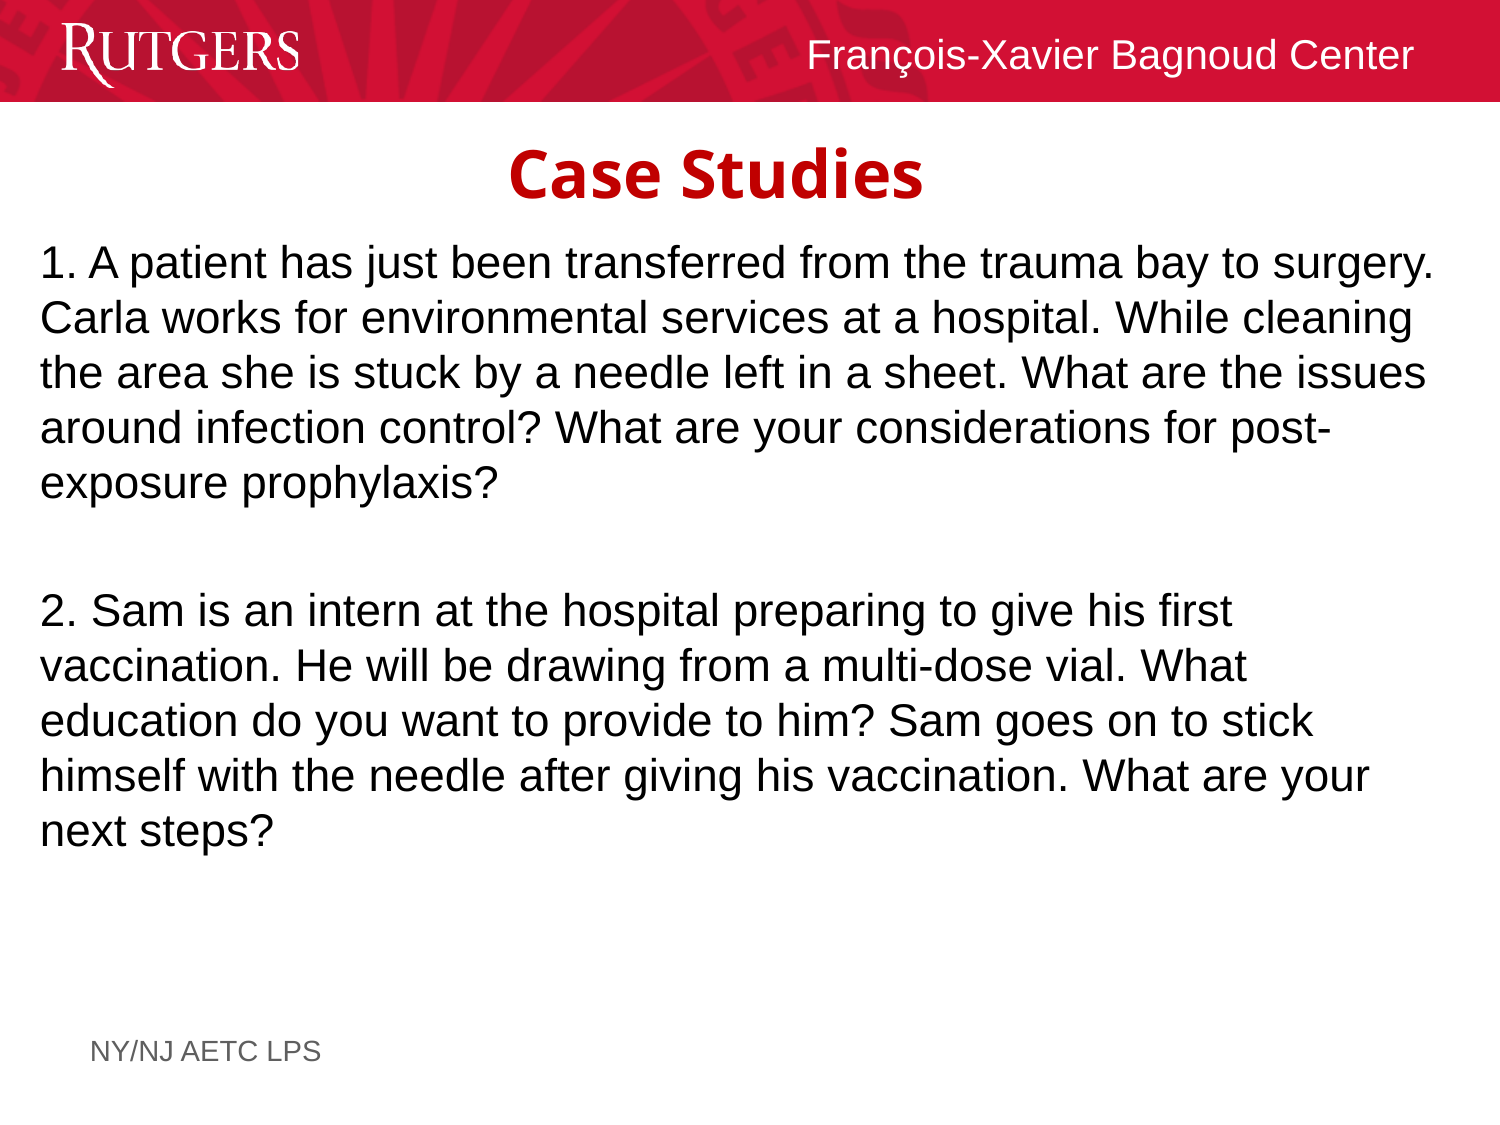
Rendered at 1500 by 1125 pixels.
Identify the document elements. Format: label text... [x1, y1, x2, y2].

picture [0, 0, 1500, 102]
text_box Case Studies [492, 124, 940, 220]
list 1. A patient has just been transferred from the trauma bay to surgery. Carla works for environmental services at a hospital. While cleaning the area she is stuck by a needle left in a sheet. What are the issues around infection control? What are your considerations for post-exposure prophylaxis? 2. Sam is an intern at the hospital preparing to give his first vaccination. He will be drawing from a multi-dose vial. What education do you want to provide to him? Sam goes on to stick himself with the needle after giving his vaccination. What are your next steps? [24, 224, 1475, 994]
